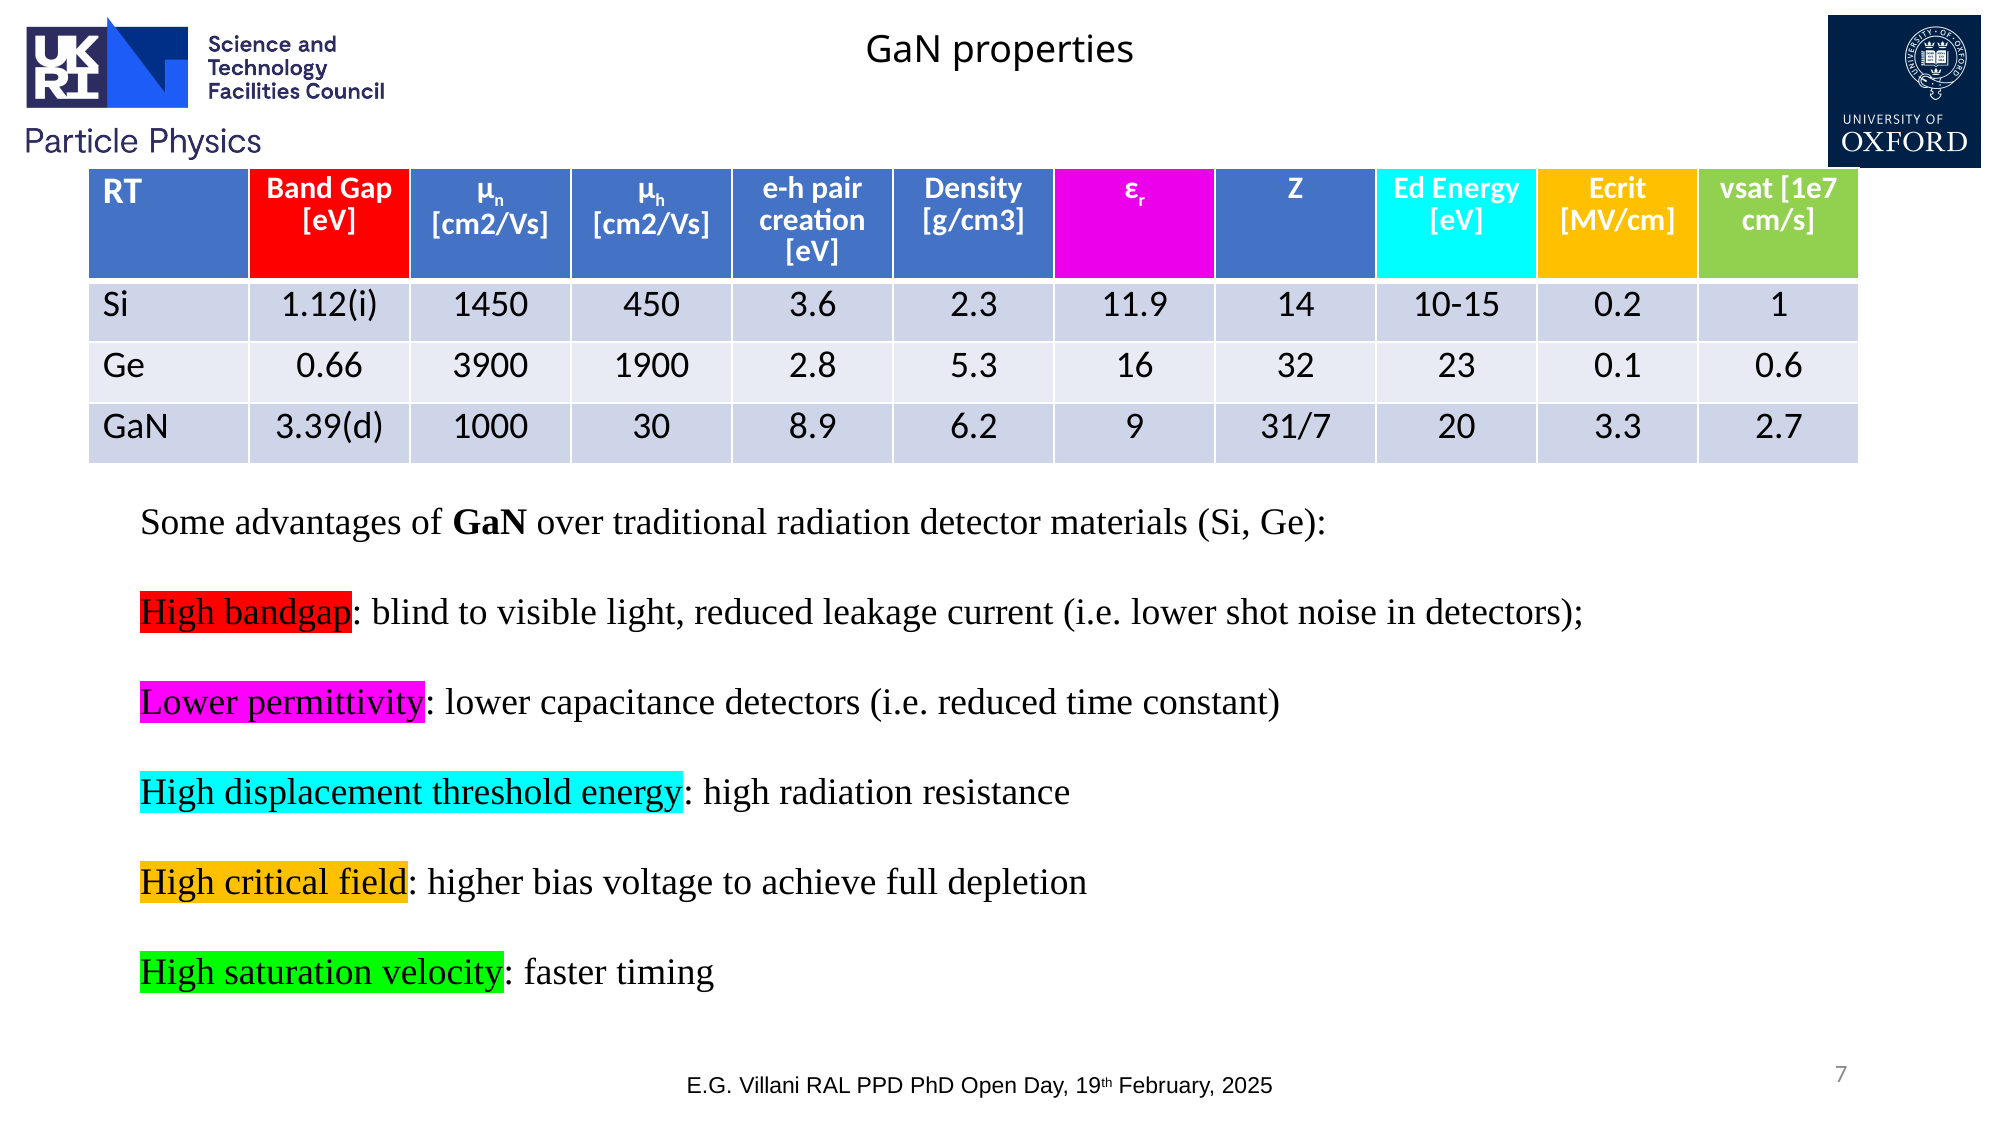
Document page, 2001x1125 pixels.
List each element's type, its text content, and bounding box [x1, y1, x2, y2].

table_header µn [cm2/Vs] [411, 169, 570, 278]
table_cell Si [89, 284, 248, 341]
text_box GaN properties [54, 17, 1946, 78]
table_cell 0.1 [1538, 343, 1697, 402]
table_cell 1900 [572, 343, 731, 402]
table_cell 2.8 [733, 343, 892, 402]
table_header Z [1216, 169, 1375, 278]
table_header RT [89, 169, 248, 278]
slide_number 7 [1412, 1042, 1863, 1103]
table_header vsat [1e7 cm/s] [1699, 169, 1858, 278]
table_header Density [g/cm3] [894, 169, 1053, 278]
table_cell 10-15 [1377, 284, 1536, 341]
table_header εr [1055, 169, 1214, 278]
table_header Ed Energy [eV] [1377, 169, 1536, 278]
table_cell GaN [89, 404, 248, 463]
picture [2, 2, 408, 177]
table_cell 0.66 [250, 343, 409, 402]
table_cell 20 [1377, 404, 1536, 463]
table_cell 32 [1216, 343, 1375, 402]
table_cell 3.39(d) [250, 404, 409, 463]
table_cell 8.9 [733, 404, 892, 463]
table_header e-h pair creation [eV] [733, 169, 892, 278]
table_cell 3900 [411, 343, 570, 402]
table_cell 23 [1377, 343, 1536, 402]
text_box Some advantages of GaN over traditional radiation detector materials (Si, Ge): High bandgap: blind to visible light, reduced leakage current (i.e. lower shot noise in detectors); Lower permittivity: lower capacitance detectors (i.e. reduced time constant) High displacement threshold energy: high radiation resistance High critical field: higher bias voltage to achieve full depletion High saturation velocity: faster timing [125, 489, 1875, 1000]
table_header Band Gap [eV] [250, 169, 409, 278]
table_cell 0.2 [1538, 284, 1697, 341]
table_cell 31/7 [1216, 404, 1375, 463]
table_cell 9 [1055, 404, 1214, 463]
table_cell Ge [89, 343, 248, 402]
table_cell 3.6 [733, 284, 892, 341]
table_header µh [cm2/Vs] [572, 169, 731, 278]
table_cell 14 [1216, 284, 1375, 341]
table_cell 1.12(i) [250, 284, 409, 341]
table_cell 2.3 [894, 284, 1053, 341]
table_cell 6.2 [894, 404, 1053, 463]
table_header Ecrit [MV/cm] [1538, 169, 1697, 278]
table_cell 16 [1055, 343, 1214, 402]
table_cell 1450 [411, 284, 570, 341]
table_cell 11.9 [1055, 284, 1214, 341]
table_cell 450 [572, 284, 731, 341]
picture [1828, 15, 1981, 168]
table_cell 2.7 [1699, 404, 1858, 463]
table_cell 5.3 [894, 343, 1053, 402]
table_cell 0.6 [1699, 343, 1858, 402]
table_cell 3.3 [1538, 404, 1697, 463]
table_cell 1000 [411, 404, 570, 463]
table_cell 30 [572, 404, 731, 463]
table_cell 1 [1699, 284, 1858, 341]
